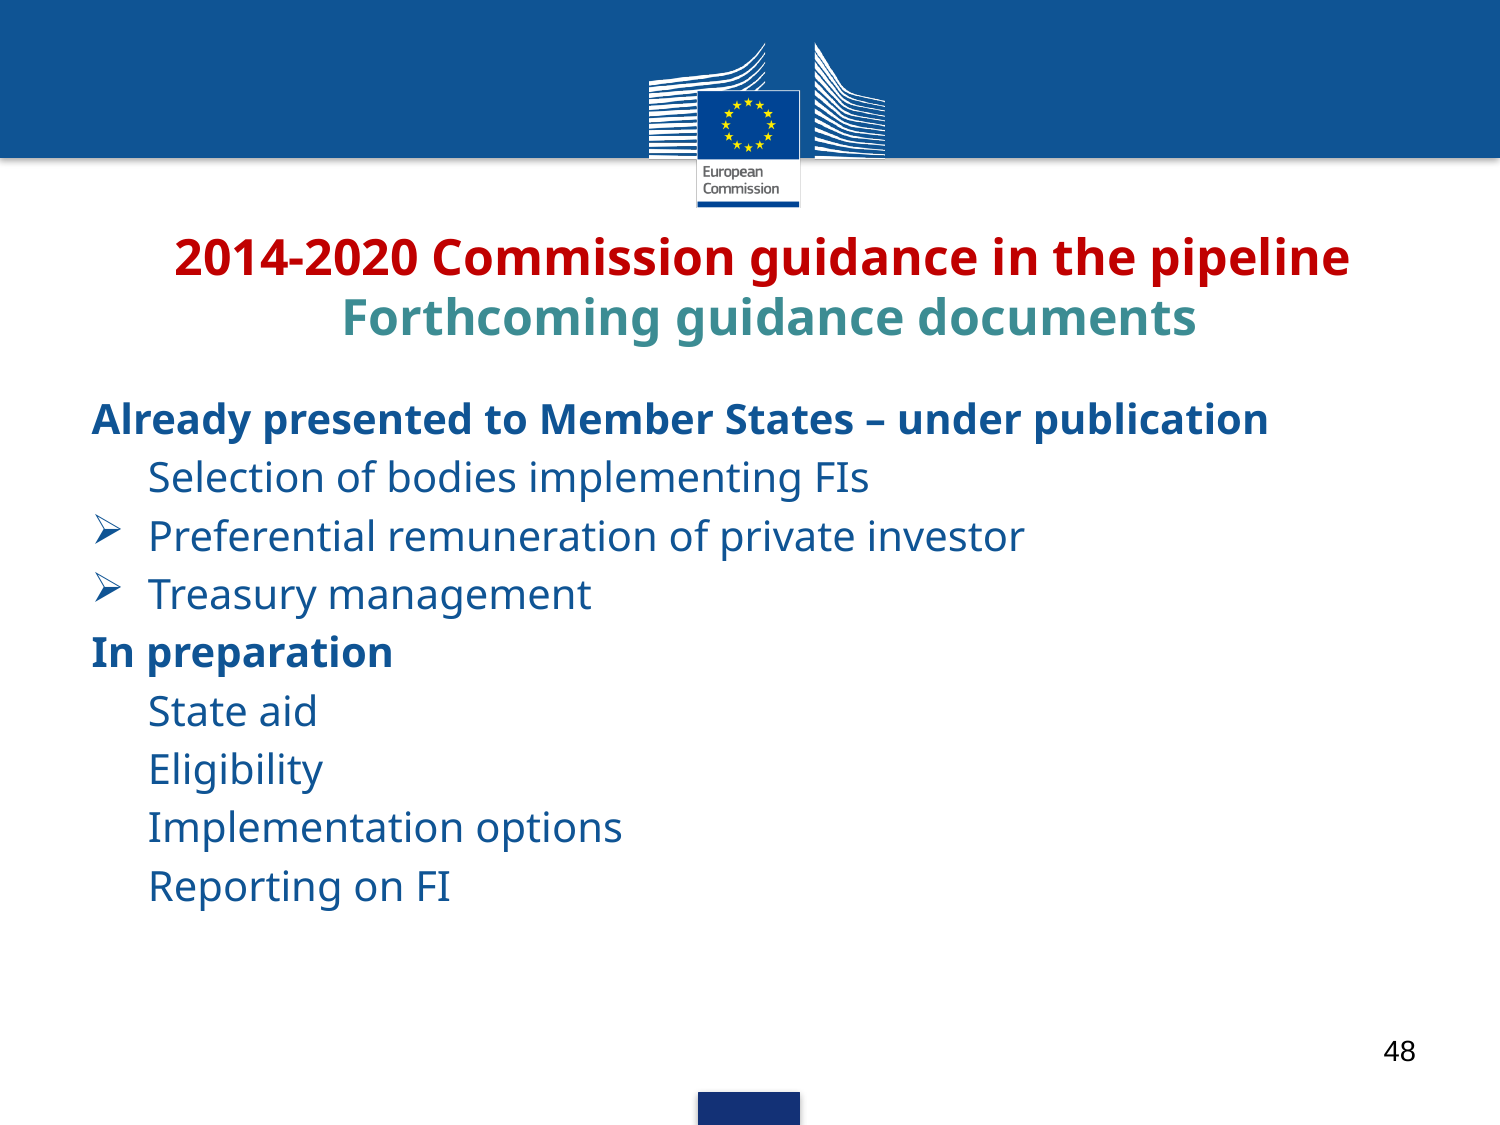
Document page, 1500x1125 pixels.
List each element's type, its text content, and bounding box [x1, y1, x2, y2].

list Already presented to Member States – under publication Selection of bodies implementing FIs Preferential remuneration of private investor Treasury management In preparation State aid Eligibility Implementation options Reporting on FI [76, 385, 1427, 1035]
picture [649, 42, 885, 208]
title 2014-2020 Commission guidance in the pipeline Forthcoming guidance documents [64, 208, 1415, 362]
slide_number 48 [1074, 1025, 1431, 1104]
